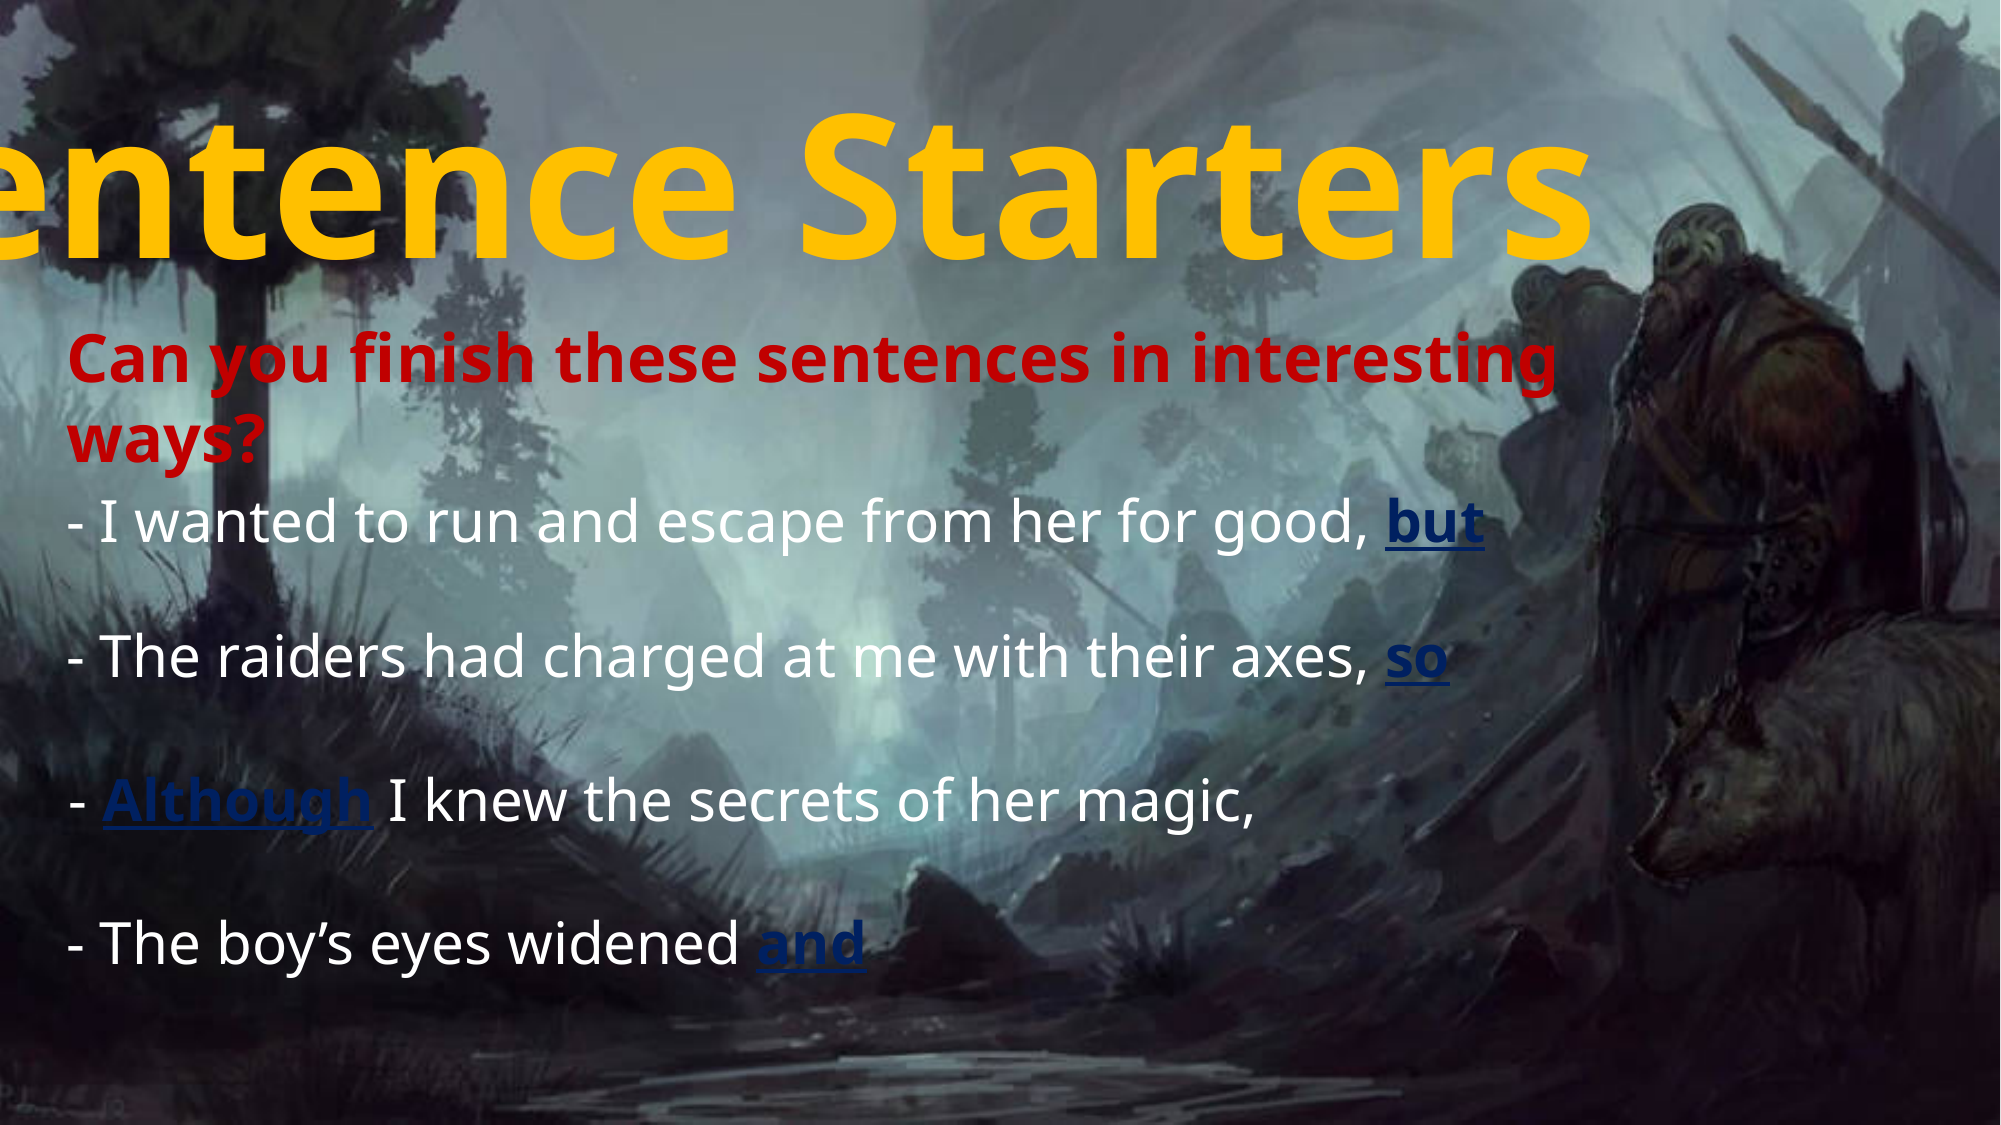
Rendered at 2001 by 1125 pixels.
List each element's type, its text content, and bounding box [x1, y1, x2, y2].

text_box - The boy’s eyes widened and [51, 898, 1914, 984]
text_box - I wanted to run and escape from her for good, but [51, 476, 1764, 562]
text_box - Although I knew the secrets of her magic, [53, 755, 1916, 841]
text_box Can you finish these sentences in interesting ways? [51, 308, 1764, 476]
text_box - The raiders had charged at me with their axes, so [51, 611, 1764, 697]
picture [0, 0, 2001, 1125]
text_box Sentence Starters [0, 50, 1614, 306]
